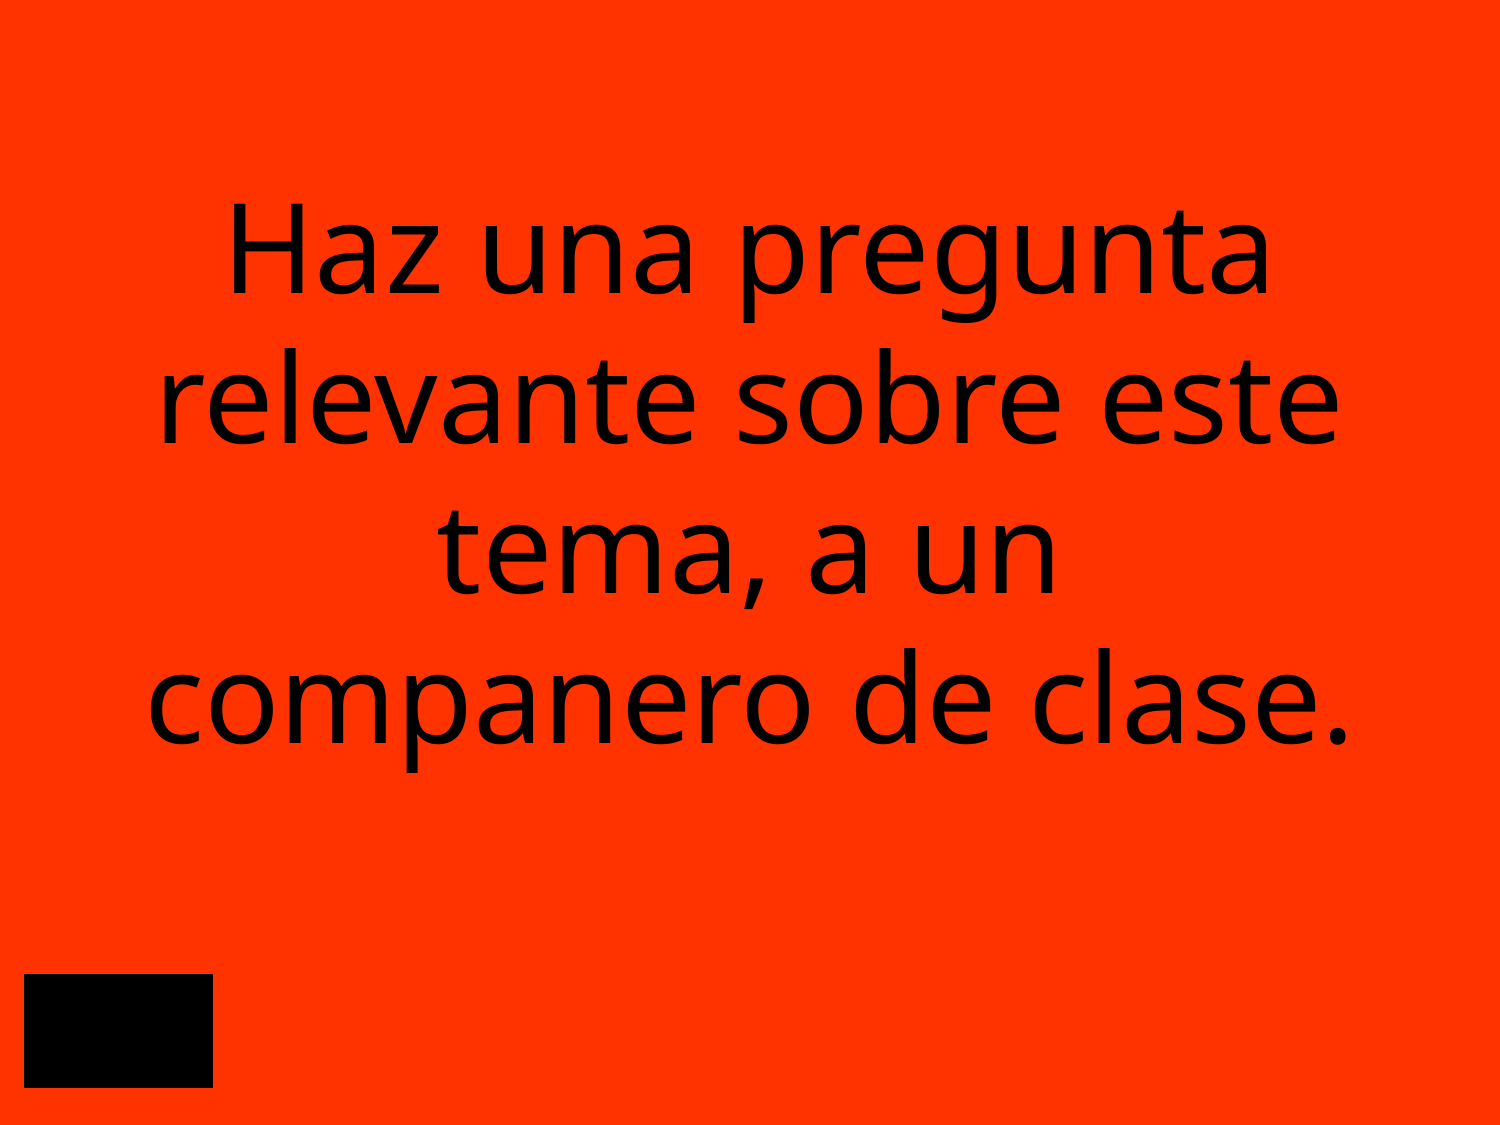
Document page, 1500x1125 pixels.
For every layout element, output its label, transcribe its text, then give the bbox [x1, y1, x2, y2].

text_box [24, 975, 213, 1088]
title Haz una pregunta relevante sobre este tema, a un companero de clase. [112, 375, 1388, 563]
